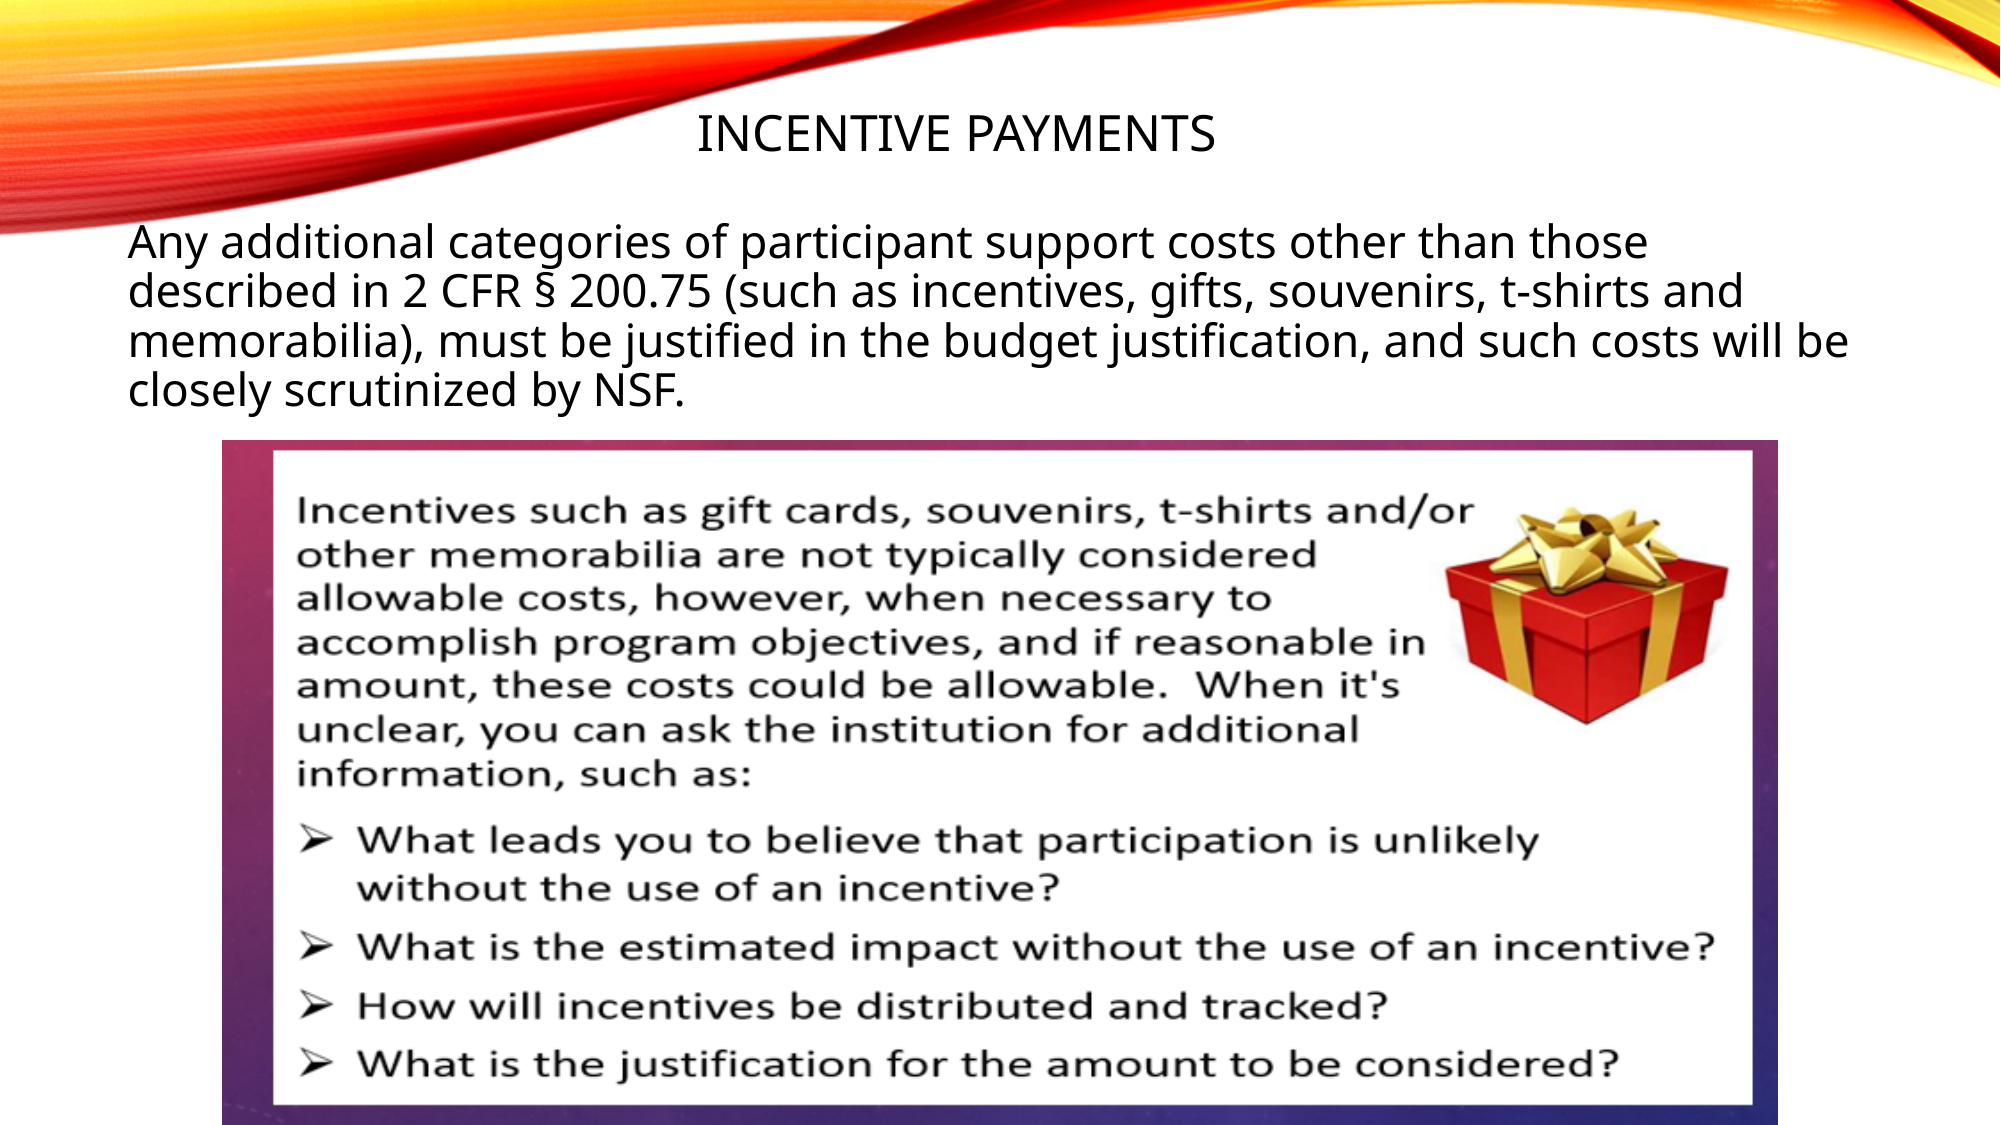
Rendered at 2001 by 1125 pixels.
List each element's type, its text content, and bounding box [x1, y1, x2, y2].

picture [221, 440, 1778, 1125]
title Incentive payments [263, 100, 1652, 211]
list Any additional categories of participant support costs other than those described in 2 CFR § 200.75 (such as incentives, gifts, souvenirs, t-shirts and memorabilia), must be justified in the budget justification, and such costs will be closely scrutinized by NSF. [112, 211, 1888, 872]
picture [0, 0, 2000, 237]
